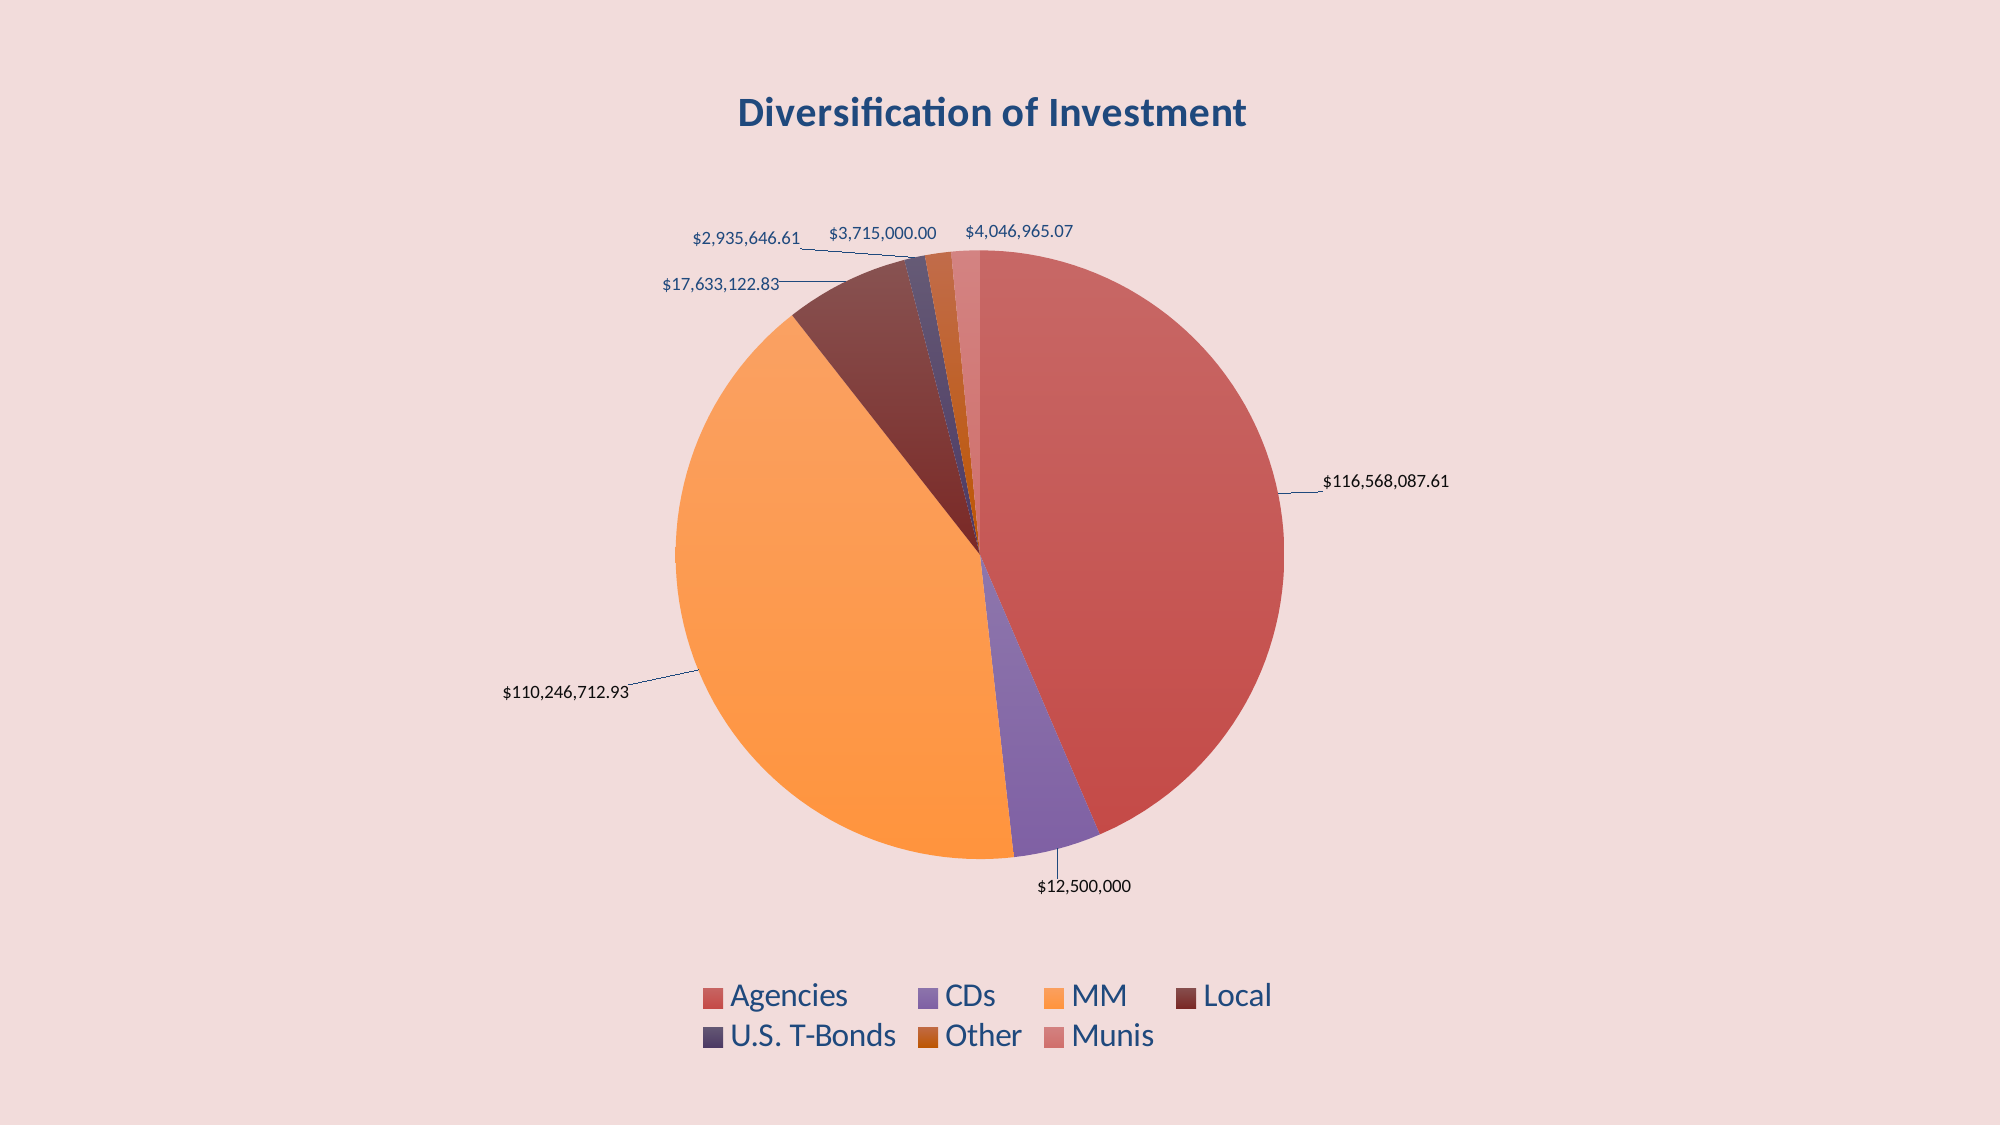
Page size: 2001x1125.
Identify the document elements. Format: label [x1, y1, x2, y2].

chart [273, 23, 1703, 1061]
